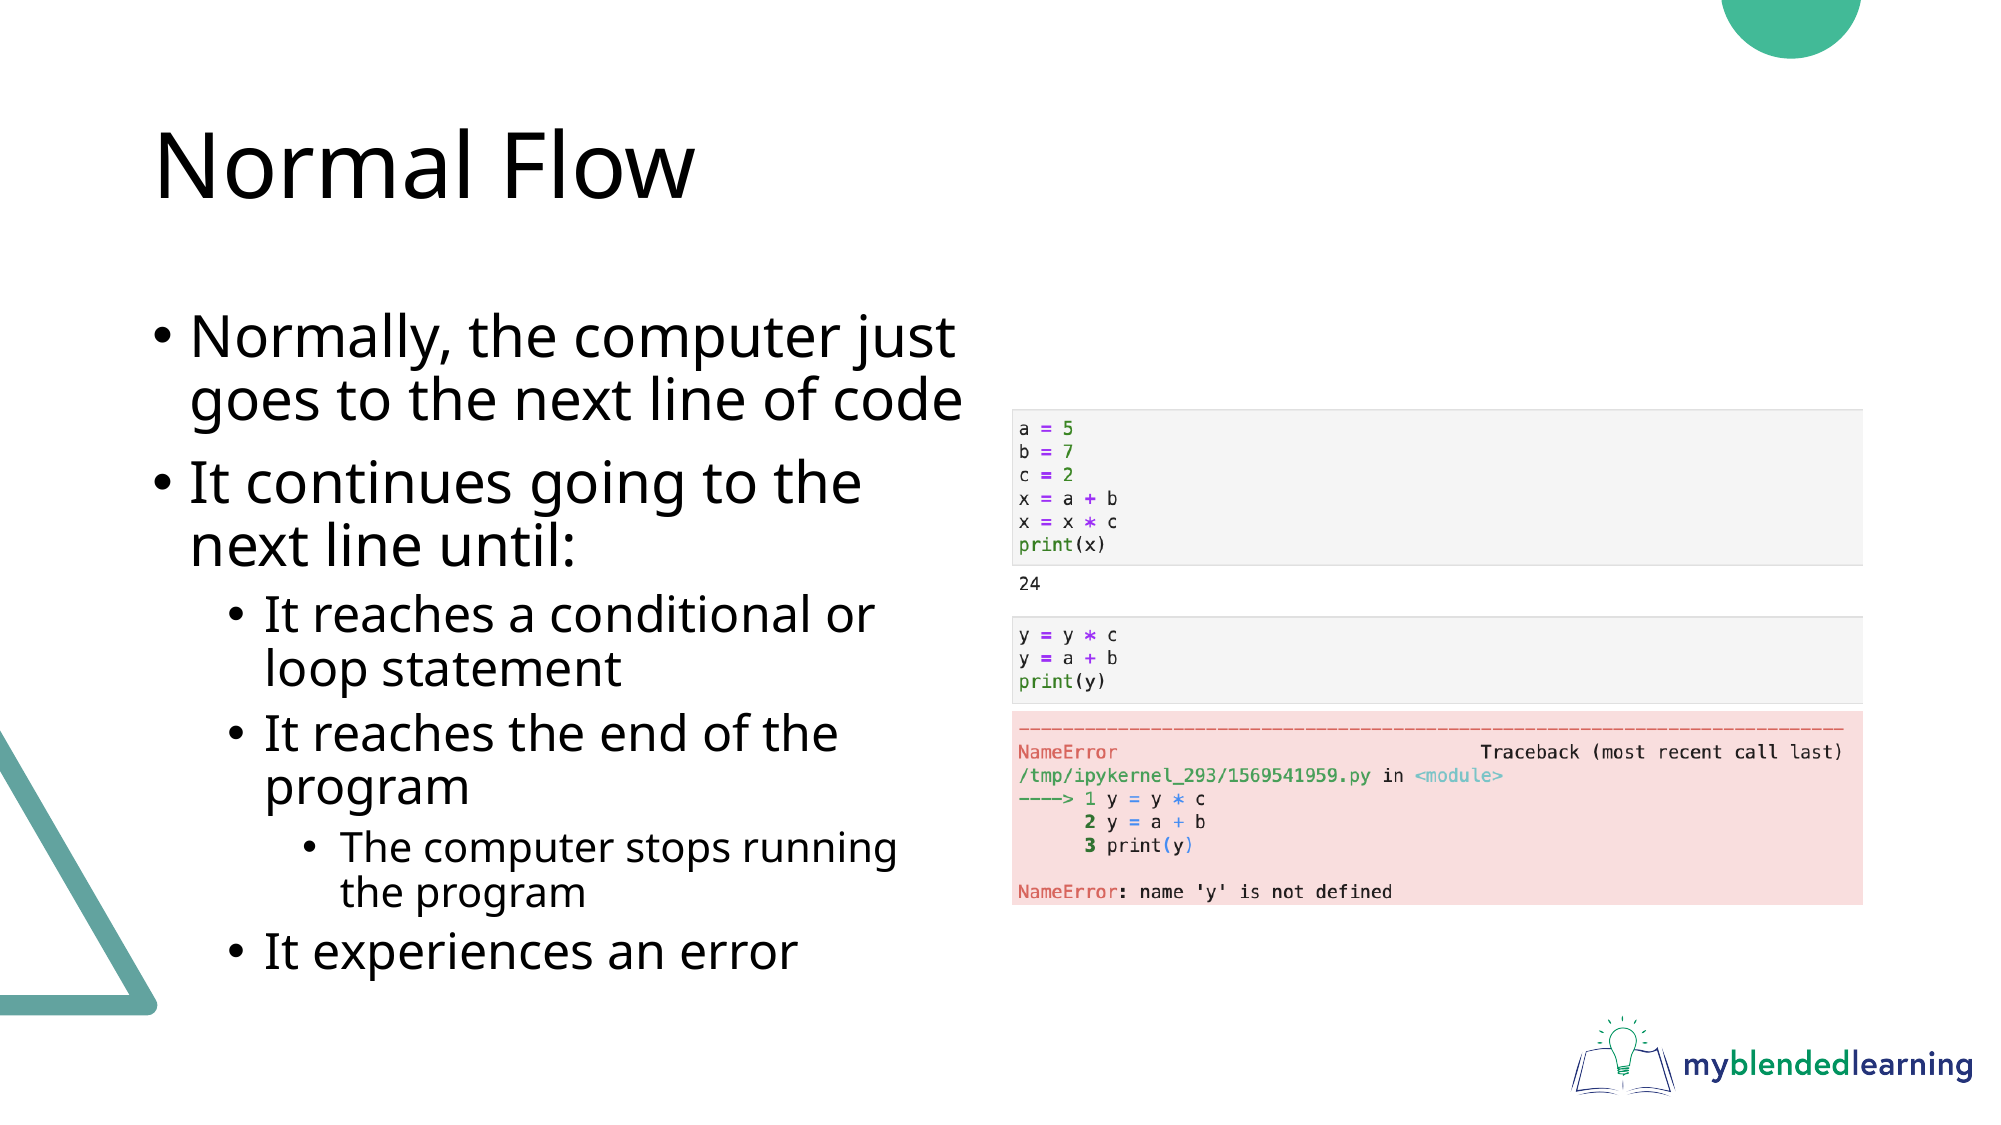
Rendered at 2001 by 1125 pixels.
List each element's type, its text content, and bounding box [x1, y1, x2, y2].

list Normally, the computer just goes to the next line of code It continues going to the next line until: It reaches a conditional or loop statement It reaches the end of the program The computer stops running the program It experiences an error [137, 299, 988, 1014]
title Normal Flow [137, 59, 1863, 278]
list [1012, 406, 1863, 907]
picture [1561, 1011, 1980, 1103]
